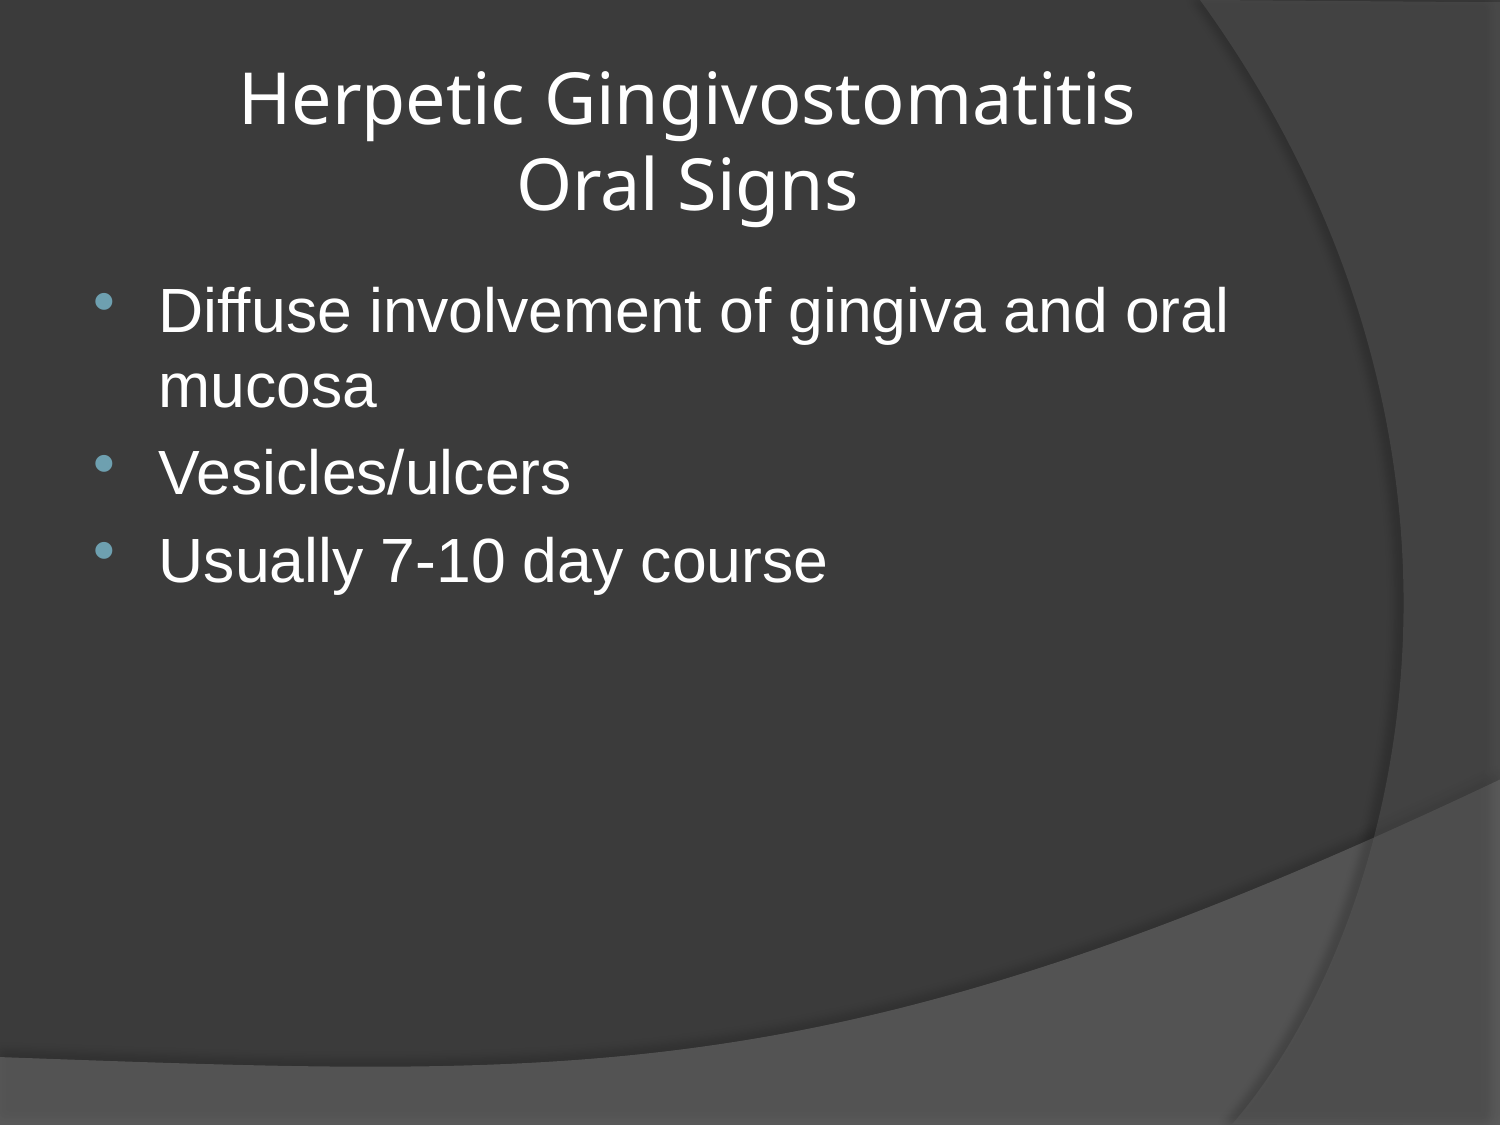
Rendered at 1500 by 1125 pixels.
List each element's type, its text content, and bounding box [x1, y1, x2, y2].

title Herpetic Gingivostomatitis Oral Signs [75, 45, 1300, 233]
list Diffuse involvement of gingiva and oral mucosa Vesicles/ulcers Usually 7-10 day course [75, 262, 1300, 1005]
